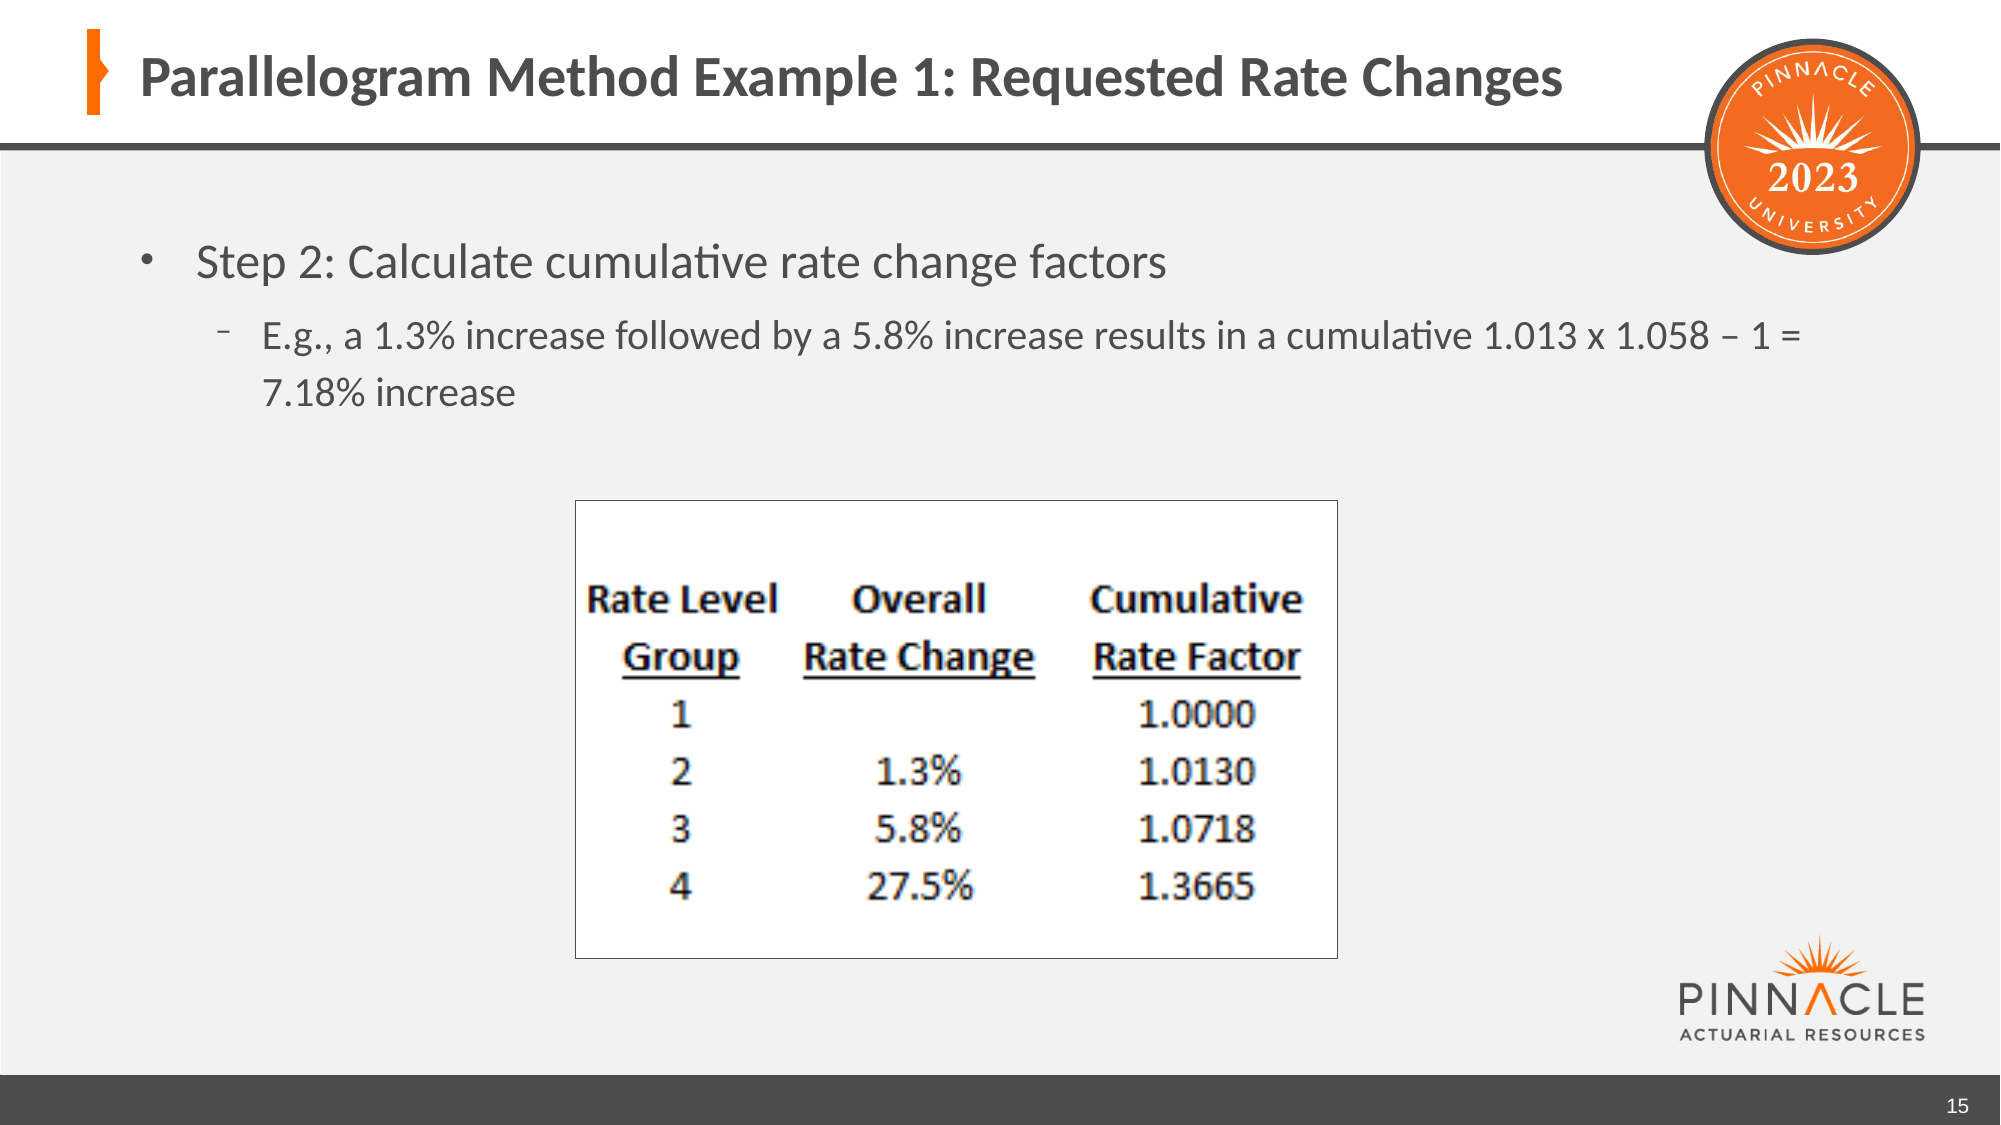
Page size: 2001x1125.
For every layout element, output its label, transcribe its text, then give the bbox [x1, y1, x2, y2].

list Step 2: Calculate cumulative rate change factors E.g., a 1.3% increase followed by a 5.8% increase results in a cumulative 1.013 x 1.058 – 1 = 7.18% increase [125, 212, 1899, 1014]
picture [1679, 934, 1925, 1041]
picture [574, 499, 1338, 959]
title Parallelogram Method Example 1: Requested Rate Changes [125, 30, 1656, 116]
picture [1710, 44, 1915, 249]
